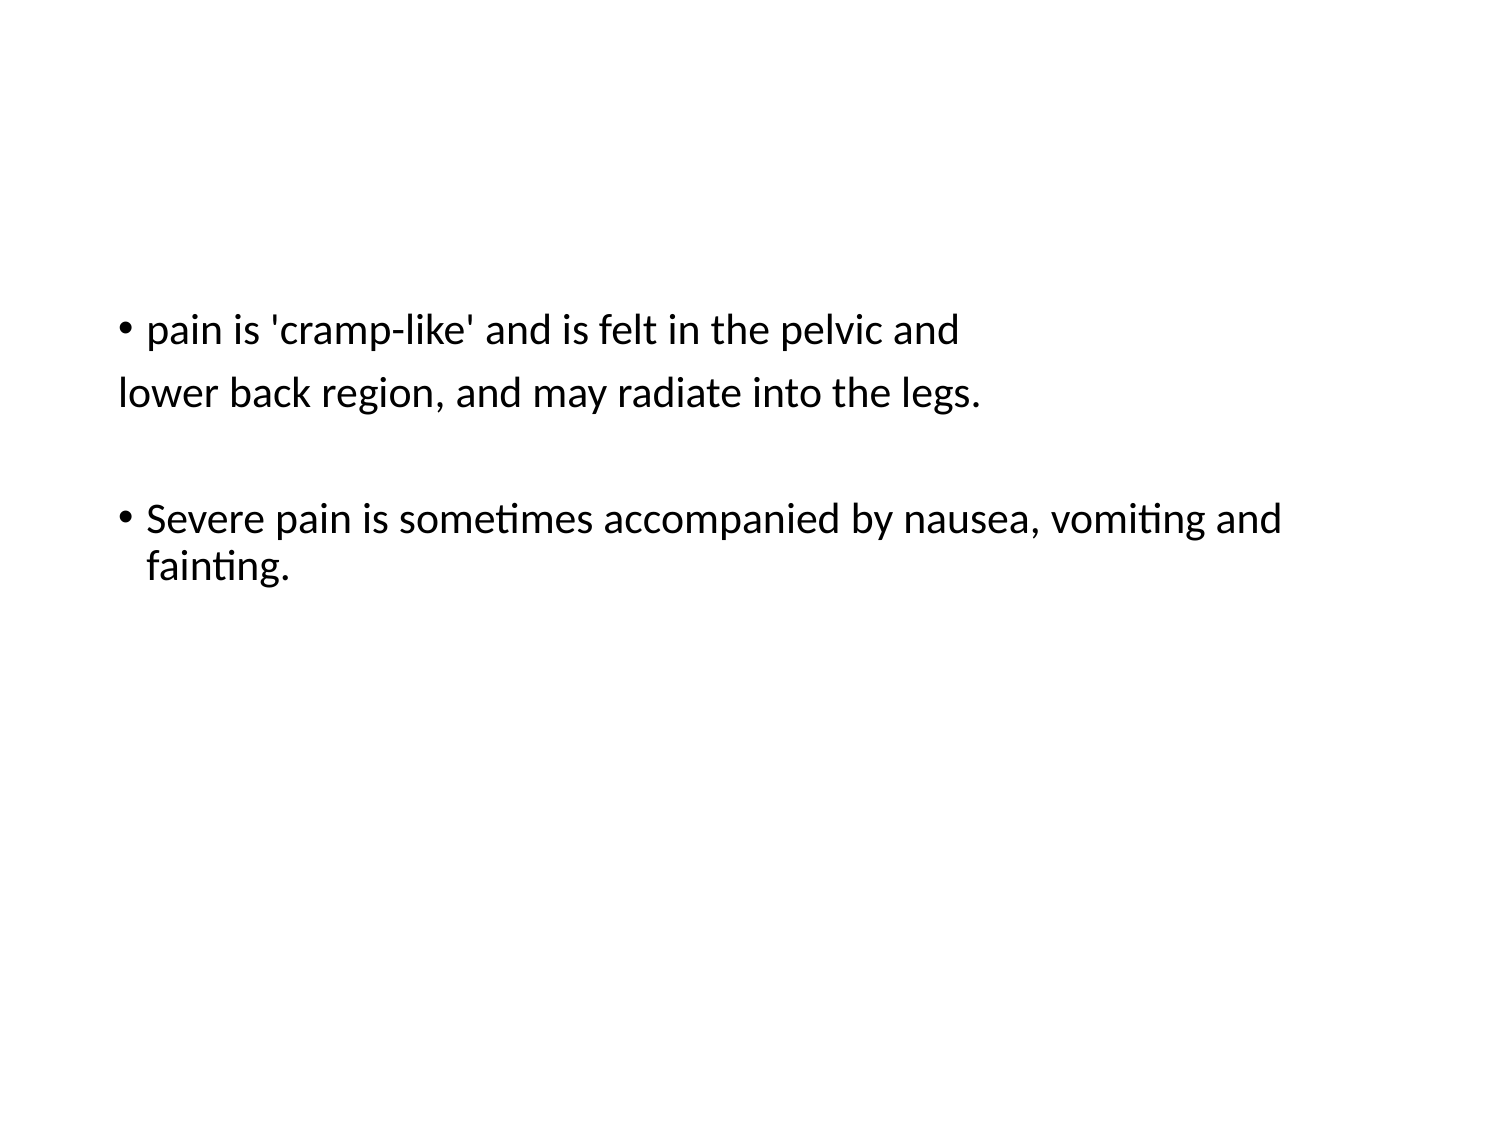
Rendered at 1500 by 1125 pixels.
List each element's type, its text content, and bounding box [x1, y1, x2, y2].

list pain is 'cramp-like' and is felt in the pelvic and lower back region, and may radiate into the legs. Severe pain is sometimes accompanied by nausea, vomiting and fainting. [103, 299, 1397, 1014]
